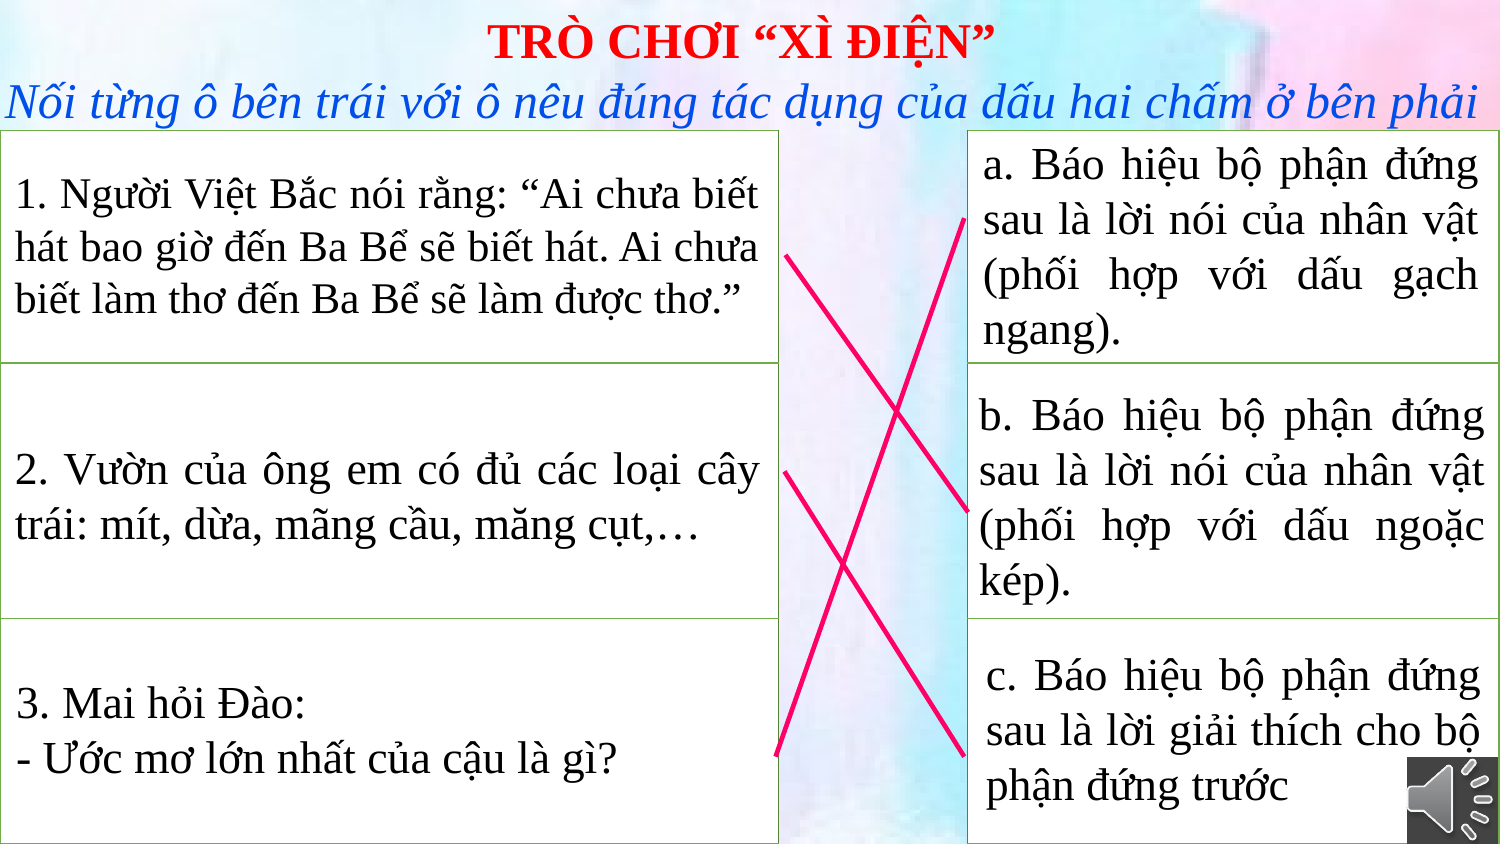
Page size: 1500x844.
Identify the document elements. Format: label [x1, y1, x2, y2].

picture [0, 0, 1500, 844]
text_box [965, 254, 969, 513]
text_box [775, 218, 965, 757]
